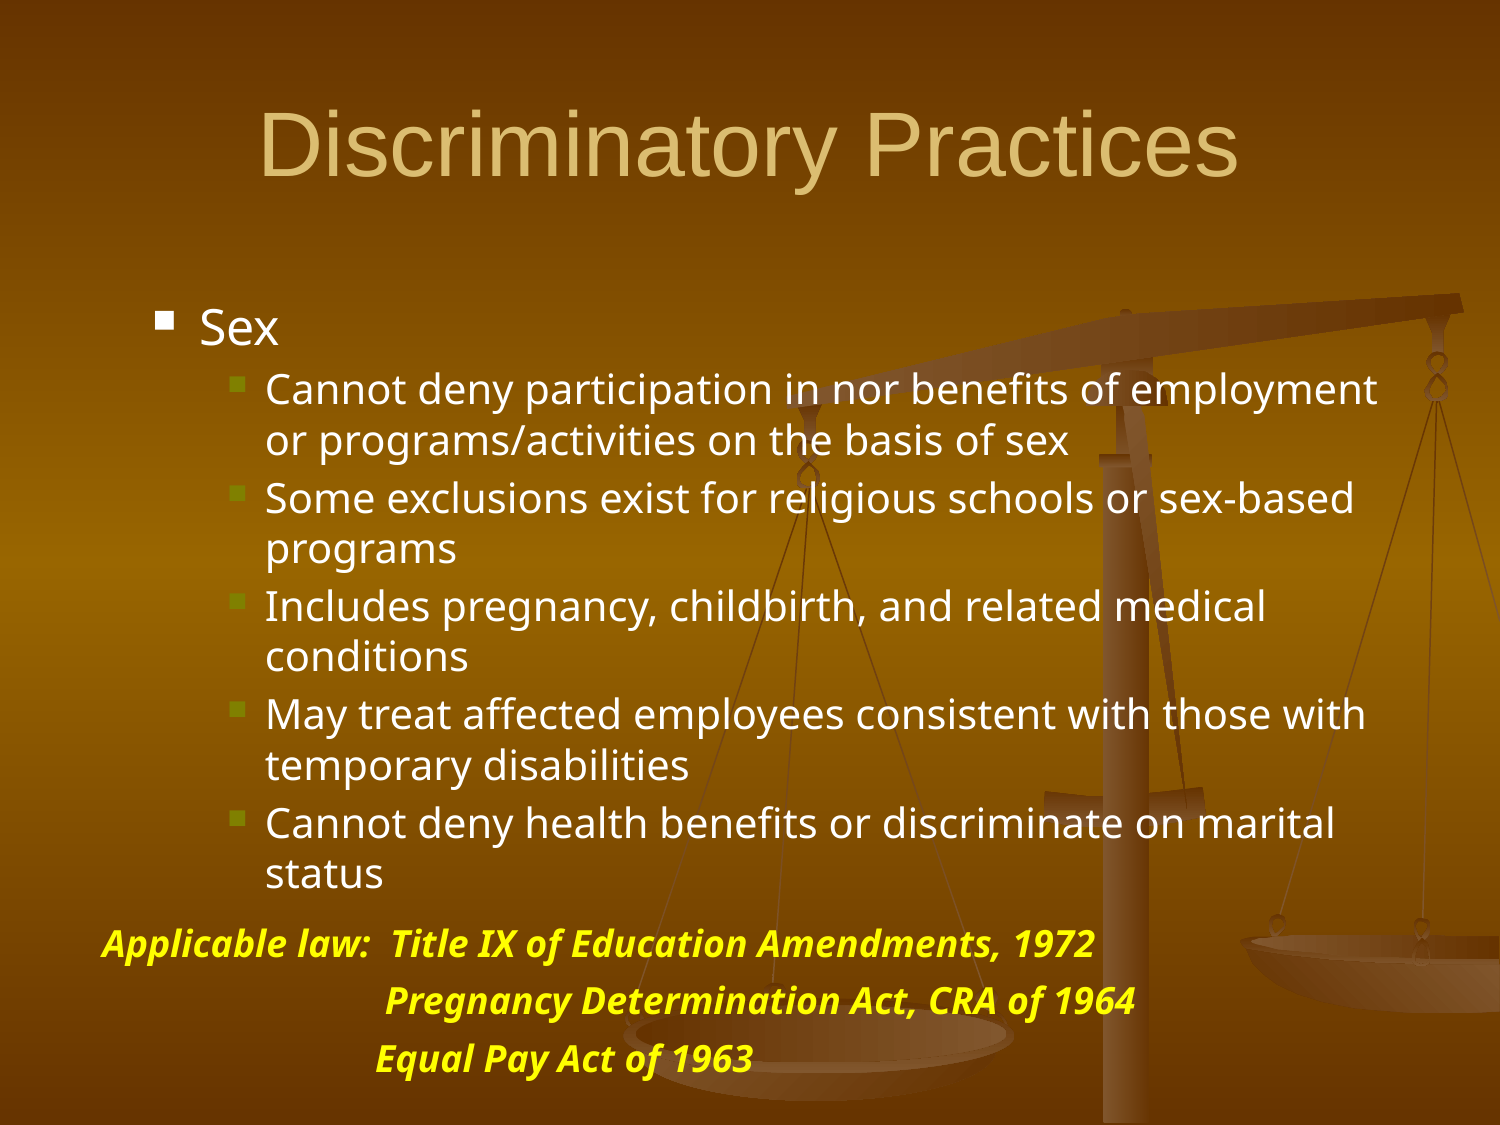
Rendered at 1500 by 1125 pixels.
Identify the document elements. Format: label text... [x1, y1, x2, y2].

list Sex Cannot deny participation in nor benefits of employment or programs/activities on the basis of sex Some exclusions exist for religious schools or sex-based programs Includes pregnancy, childbirth, and related medical conditions May treat affected employees consistent with those with temporary disabilities Cannot deny health benefits or discriminate on marital status [62, 287, 1413, 900]
title Discriminatory Practices [75, 45, 1425, 234]
text_box Applicable law: Title IX of Education Amendments, 1972 Pregnancy Determination Act, CRA of 1964 Equal Pay Act of 1963 [87, 912, 1288, 1088]
